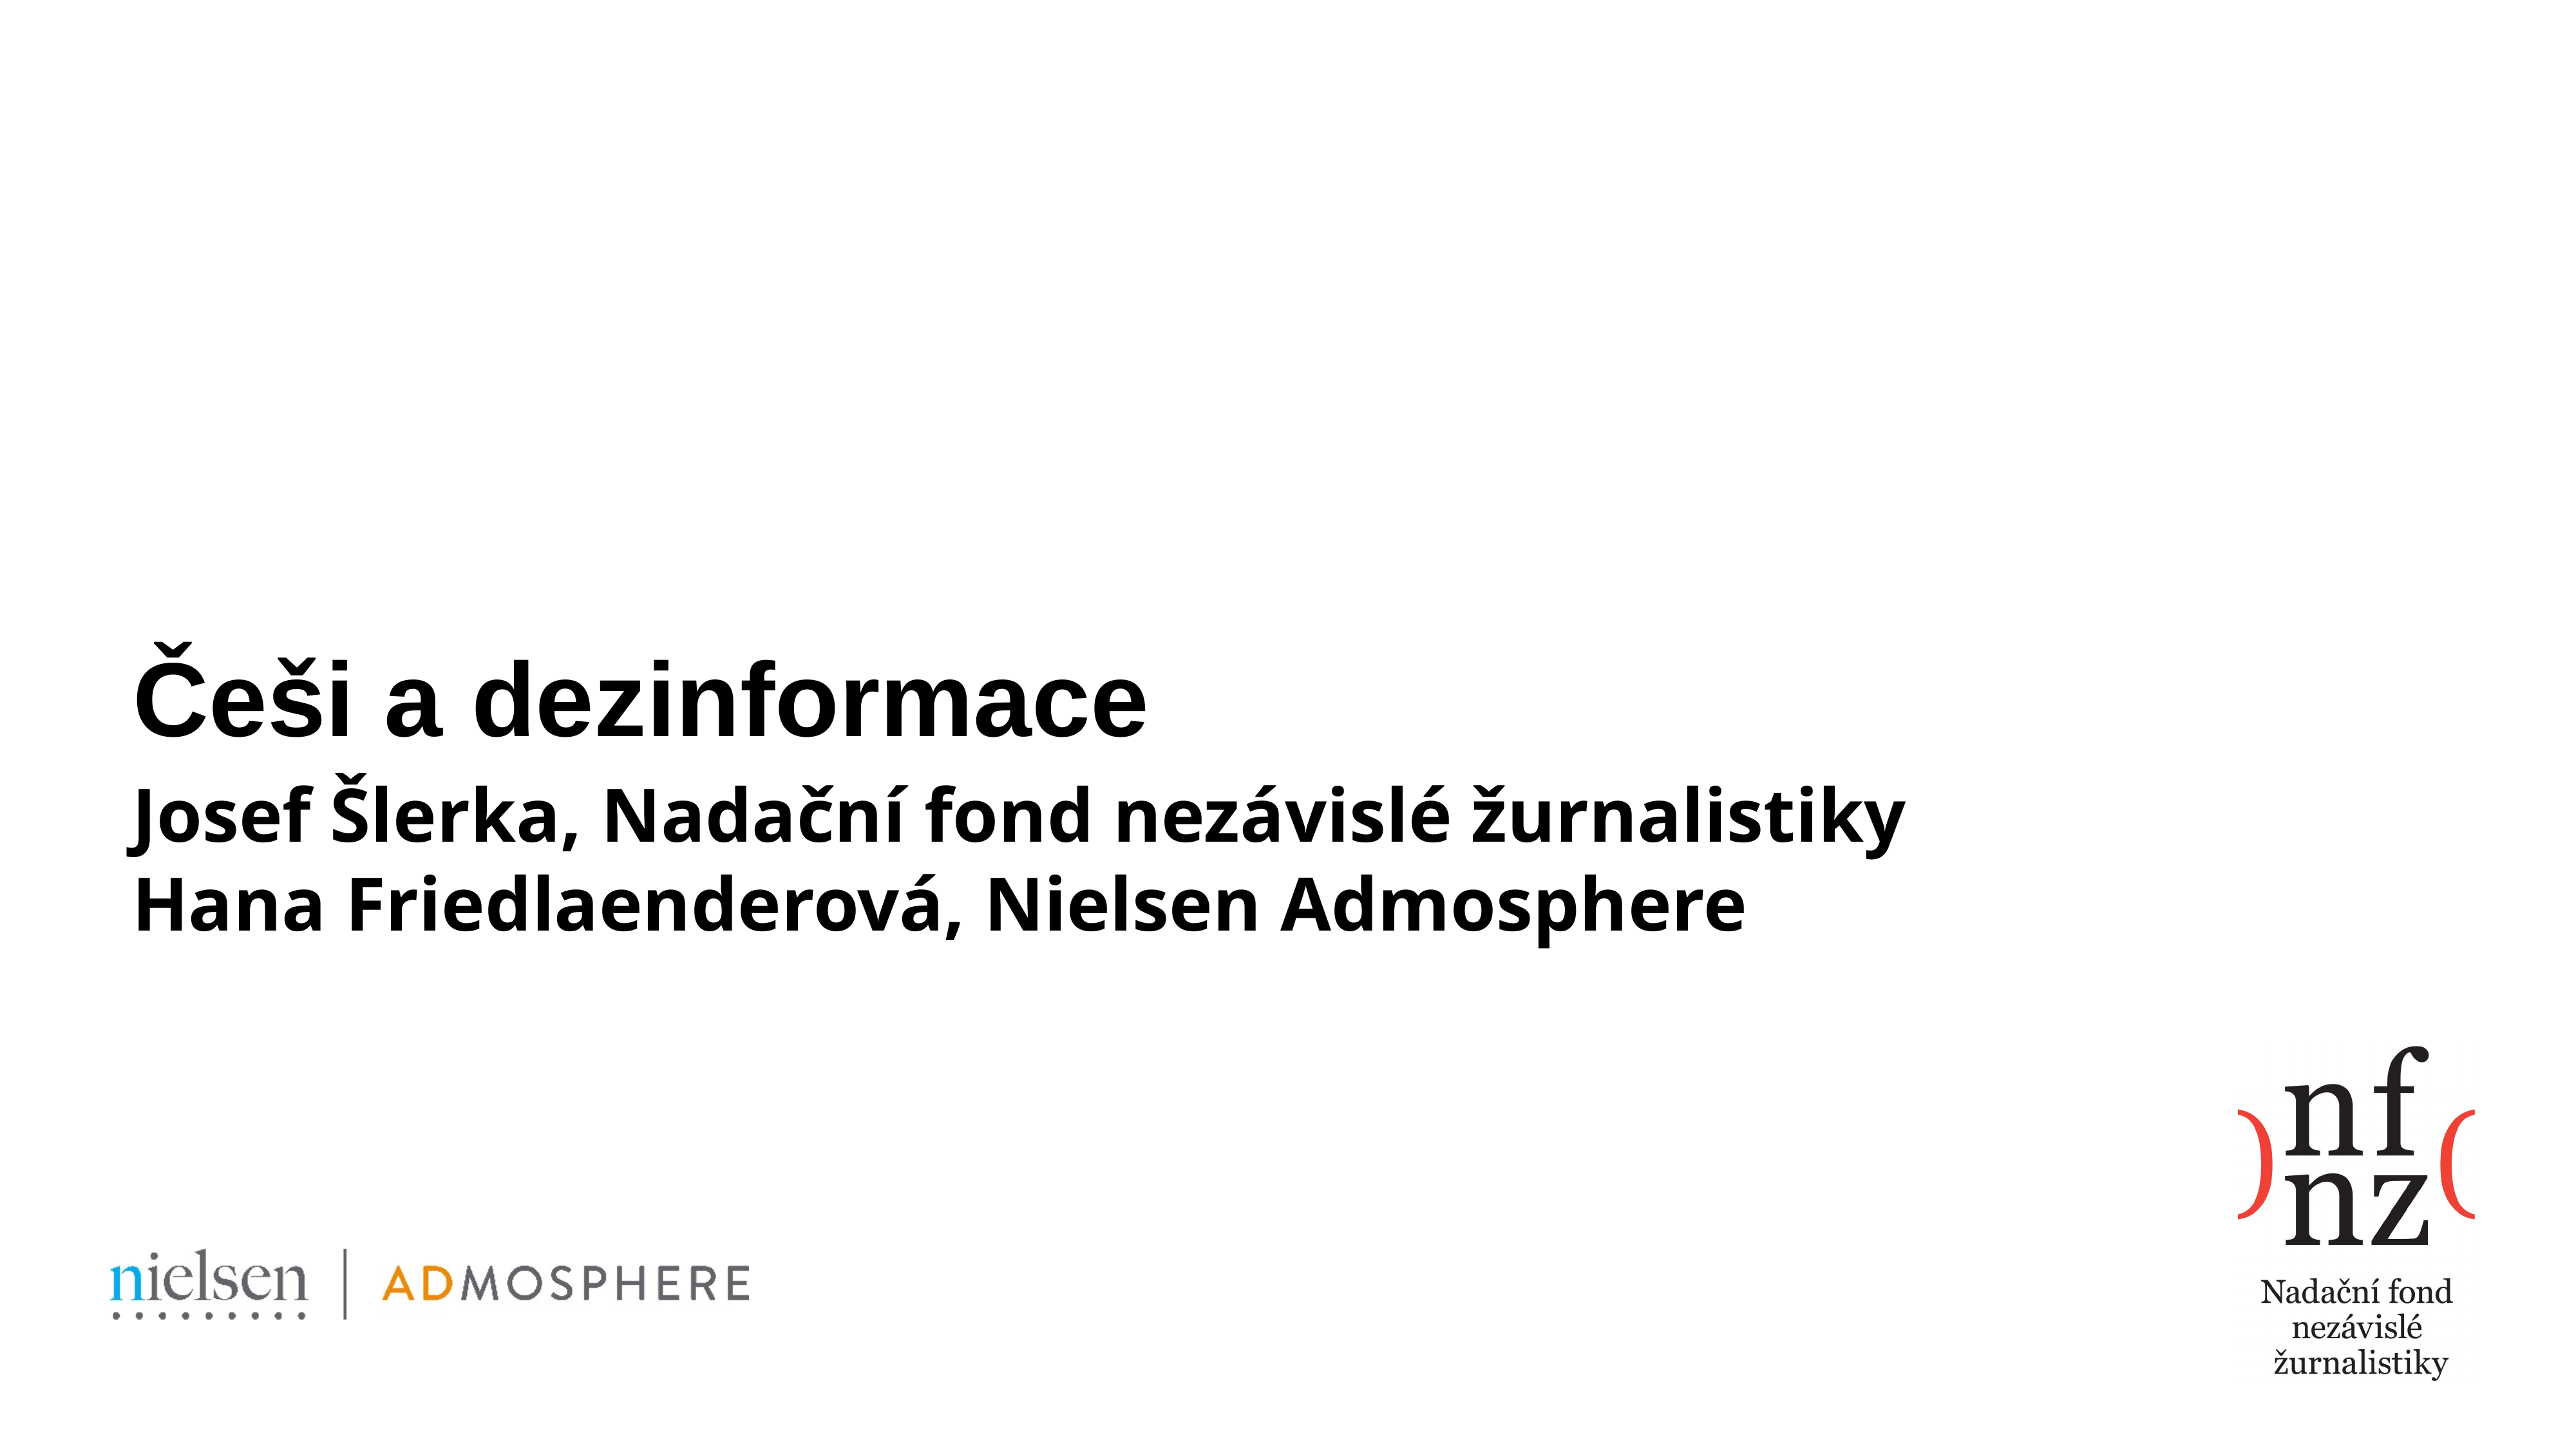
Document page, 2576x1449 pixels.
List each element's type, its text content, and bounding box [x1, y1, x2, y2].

picture [2238, 1044, 2476, 1381]
title Češi a dezinformace [127, 271, 2449, 764]
picture [110, 1249, 749, 1320]
subtitle Josef Šlerka, Nadační fond nezávislé žurnalistiky Hana Friedlaenderová, Nielsen Admosphere [126, 762, 2448, 965]
